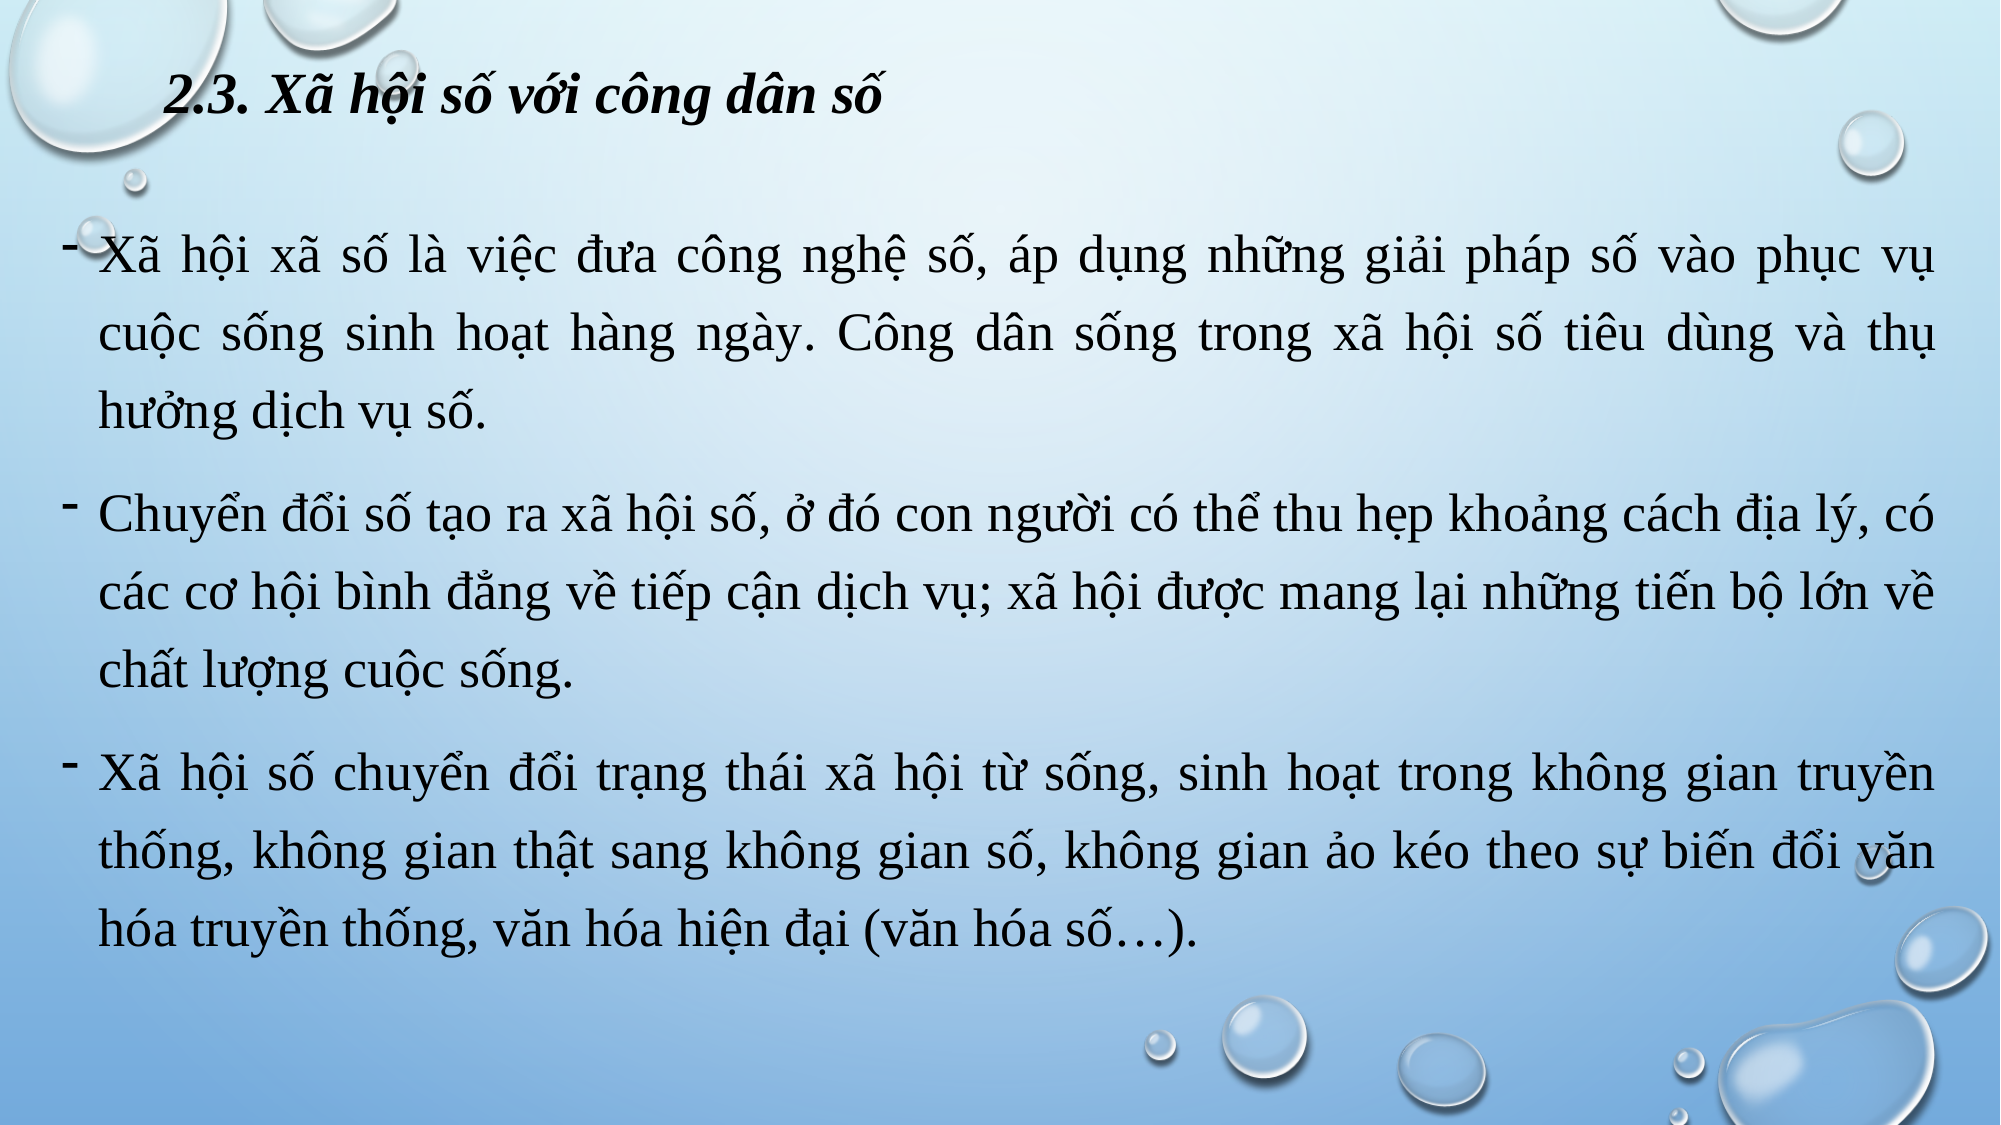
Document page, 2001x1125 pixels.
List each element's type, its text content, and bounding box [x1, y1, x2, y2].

picture [0, 0, 2000, 1125]
list Xã hội xã số là việc đưa công nghệ số, áp dụng những giải pháp số vào phục vụ cuộc sống sinh hoạt hàng ngày. Công dân sống trong xã hội số tiêu dùng và thụ hưởng dịch vụ số. Chuyển đổi số tạo ra xã hội số, ở đó con người có thể thu hẹp khoảng cách địa lý, có các cơ hội bình đẳng về tiếp cận dịch vụ; xã hội được mang lại những tiến bộ lớn về chất lượng cuộc sống. Xã hội số chuyển đổi trạng thái xã hội từ sống, sinh hoạt trong không gian truyền thống, không gian thật sang không gian số, không gian ảo kéo theo sự biến đổi văn hóa truyền thống, văn hóa hiện đại (văn hóa số…). [46, 198, 1954, 1125]
title 2.3. Xã hội số với công dân số [149, 55, 1851, 198]
